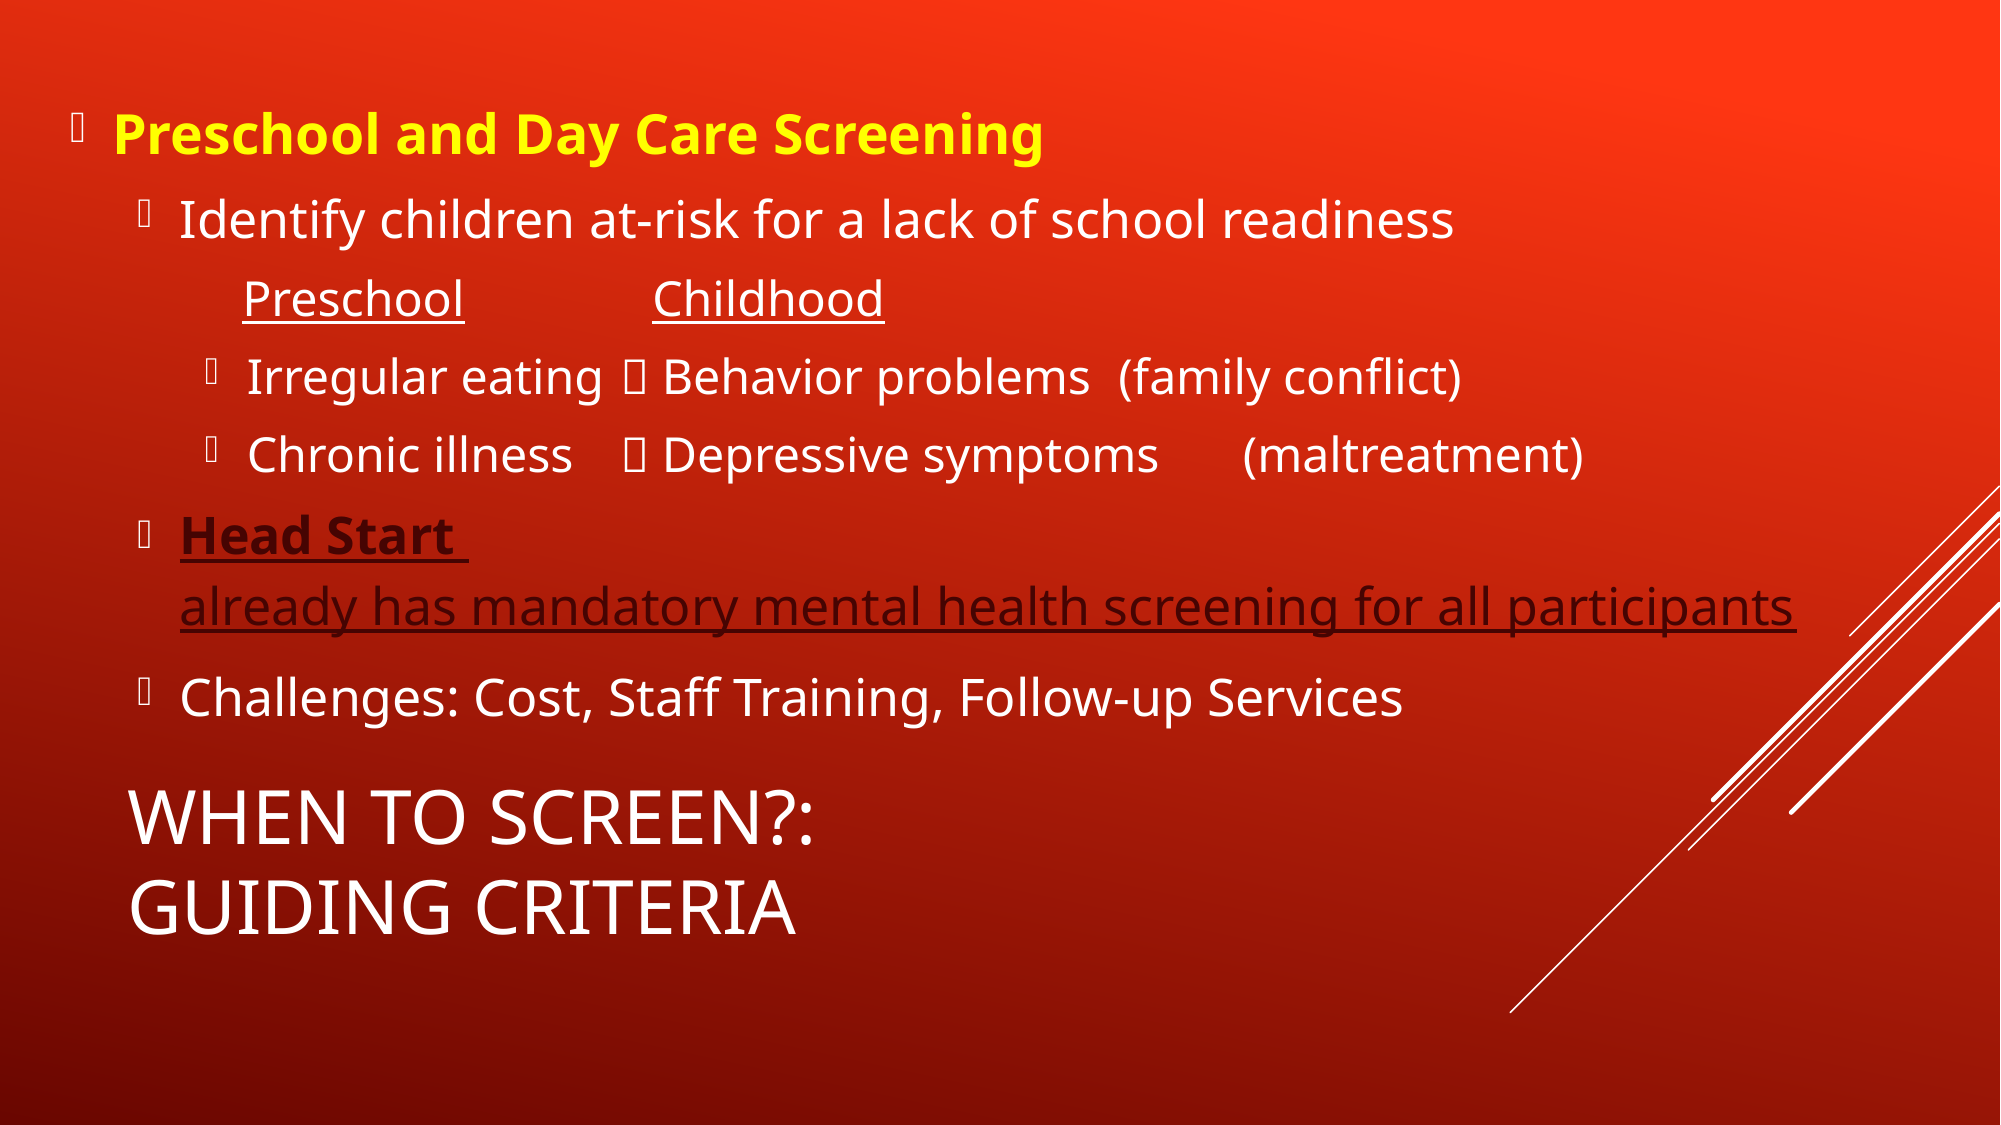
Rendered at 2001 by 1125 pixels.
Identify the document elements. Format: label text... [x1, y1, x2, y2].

title When to screen?: guiding criteria [112, 737, 1513, 984]
list Preschool and Day Care Screening Identify children at-risk for a lack of school readiness Preschool Childhood Irregular eating  Behavior problems (family conflict) Chronic illness  Depressive symptoms (maltreatment) Head Start already has mandatory mental health screening for all participants Challenges: Cost, Staff Training, Follow-up Services [55, 90, 1921, 737]
